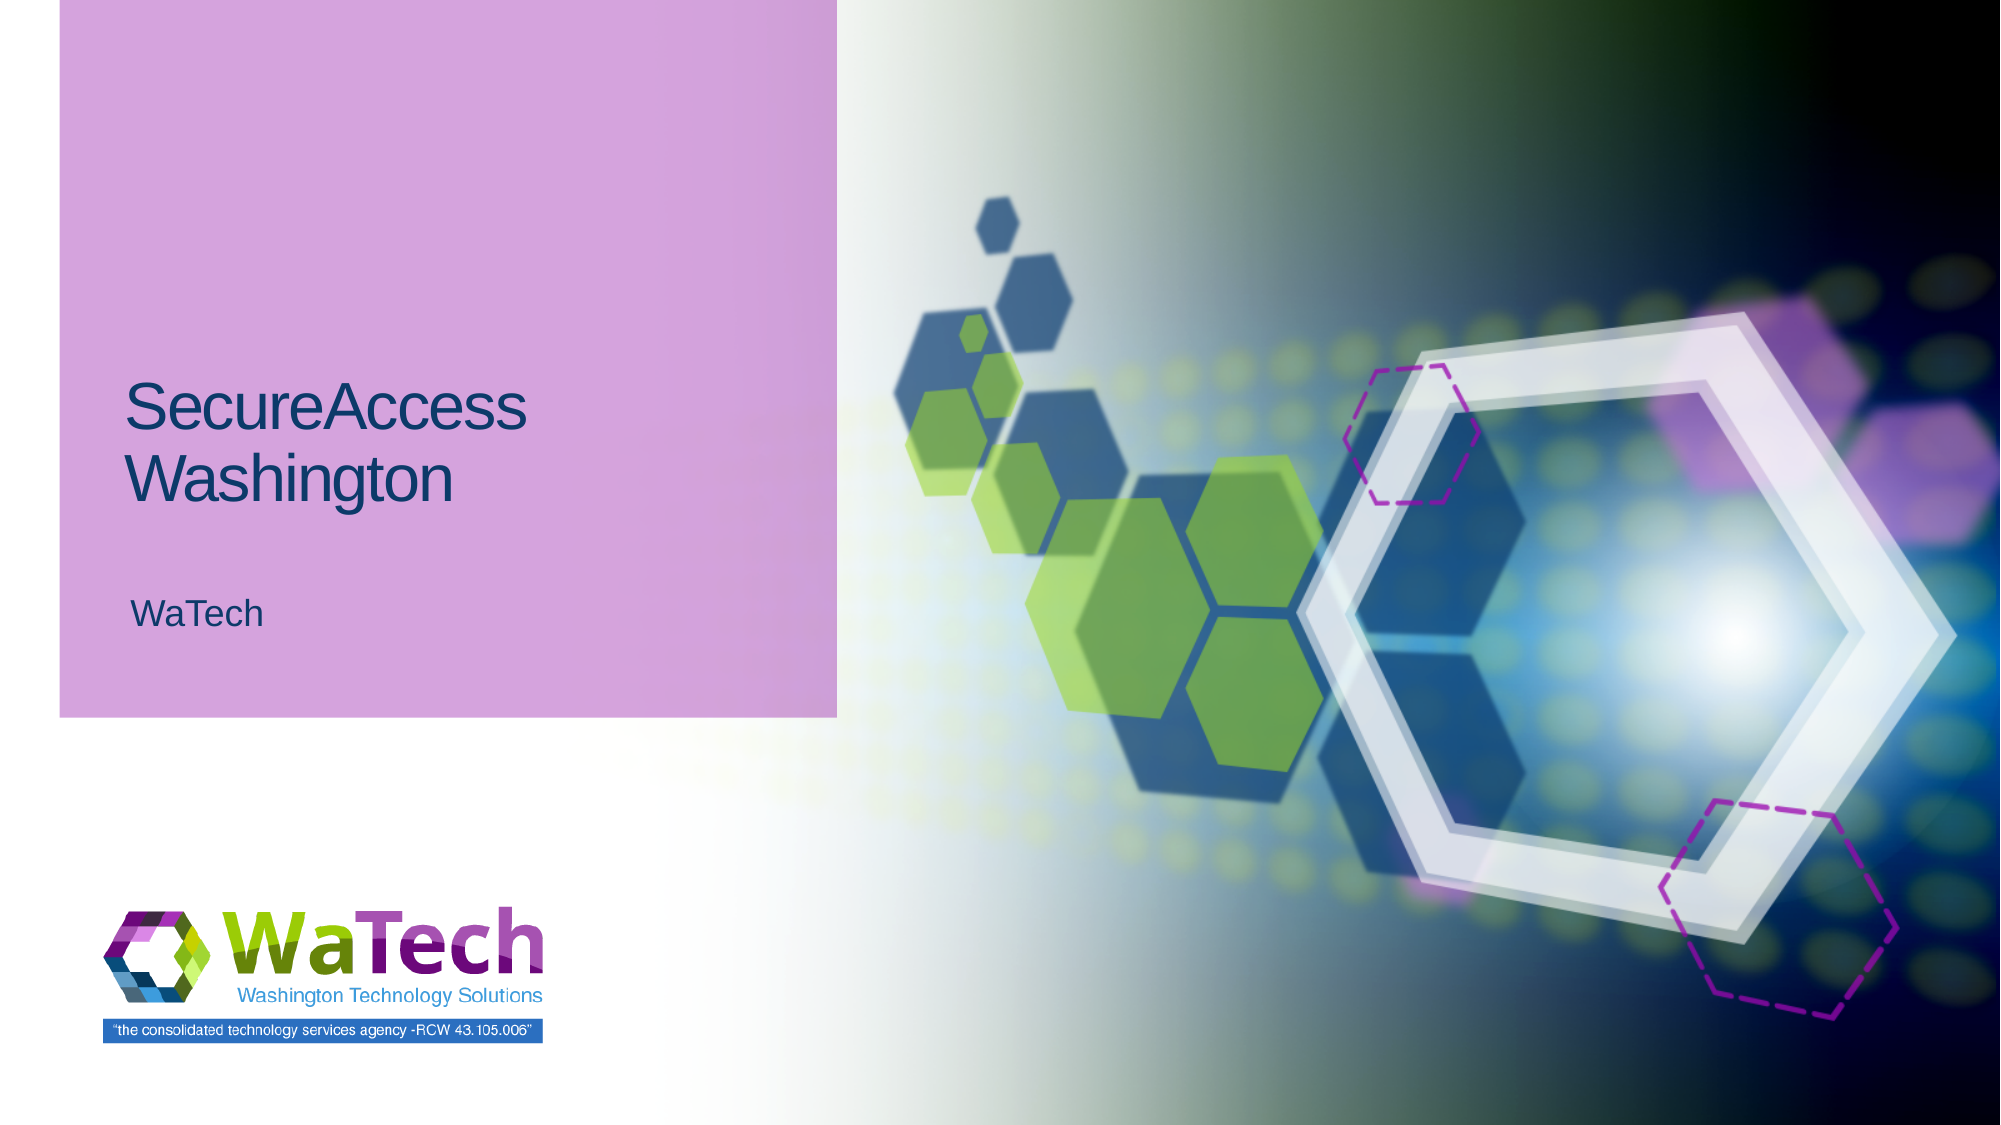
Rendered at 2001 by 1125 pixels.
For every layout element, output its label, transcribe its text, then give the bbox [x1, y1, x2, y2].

picture [0, 0, 2000, 1125]
title SecureAccess Washington [100, 244, 818, 532]
list WaTech [100, 570, 816, 694]
